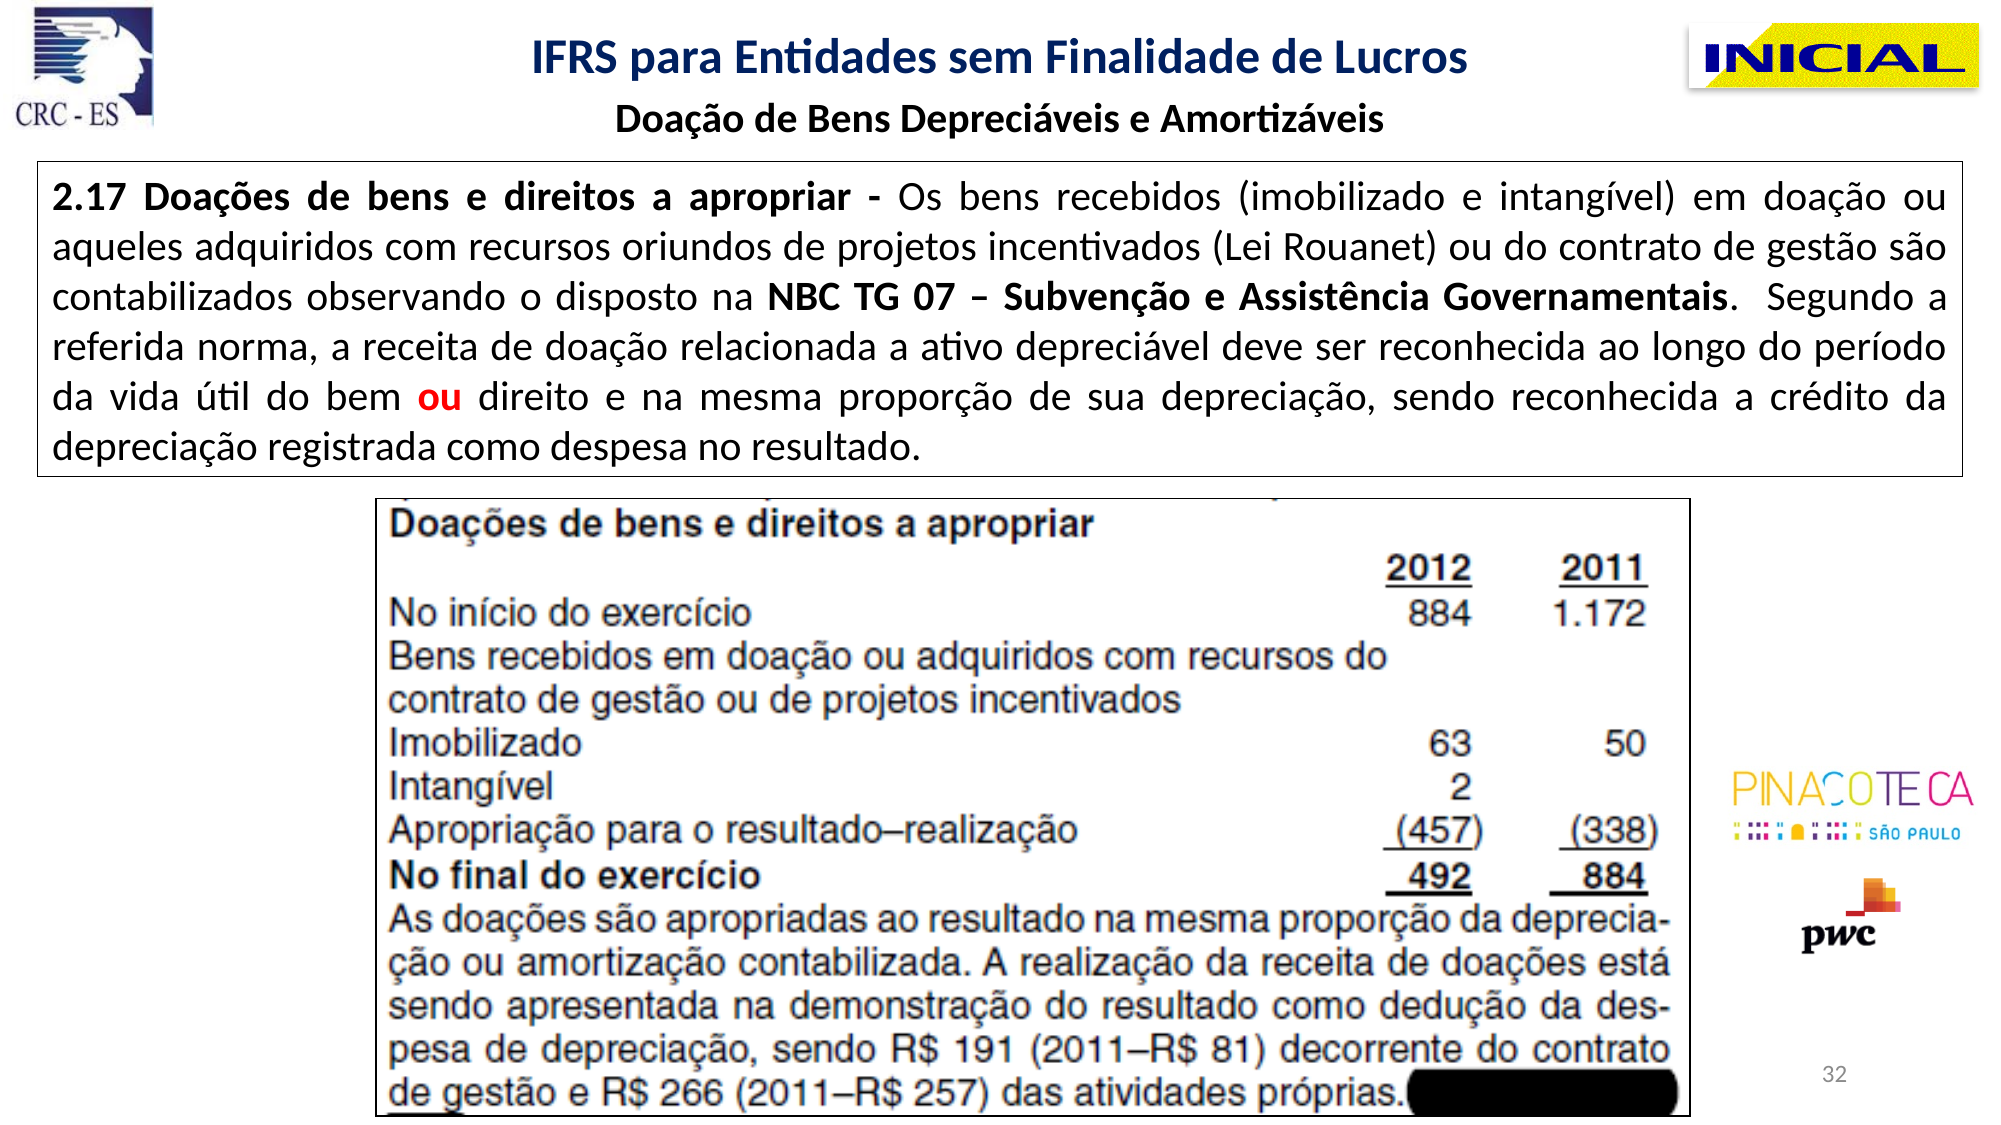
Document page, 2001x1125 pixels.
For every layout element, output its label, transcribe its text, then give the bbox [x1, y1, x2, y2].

slide_number 32 [1690, 1042, 1863, 1103]
picture [376, 499, 1690, 1116]
text_box 2.17 Doações de bens e direitos a apropriar - Os bens recebidos (imobilizado e intangível) em doação ou aqueles adquiridos com recursos oriundos de projetos incentivados (Lei Rouanet) ou do contrato de gestão são contabilizados observando o disposto na NBC TG 07 – Subvenção e Assistência Governamentais. Segundo a referida norma, a receita de doação relacionada a ativo depreciável deve ser reconhecida ao longo do período da vida útil do bem ou direito e na mesma proporção de sua depreciação, sendo reconhecida a crédito da depreciação registrada como despesa no resultado. [37, 161, 1963, 477]
picture [1689, 23, 1979, 88]
picture [1727, 765, 1978, 849]
text_box IFRS para Entidades sem Finalidade de Lucros [489, 16, 1511, 92]
picture [2, 0, 154, 130]
picture [1797, 875, 1908, 957]
text_box Doação de Bens Depreciáveis e Amortizáveis [539, 92, 1461, 149]
